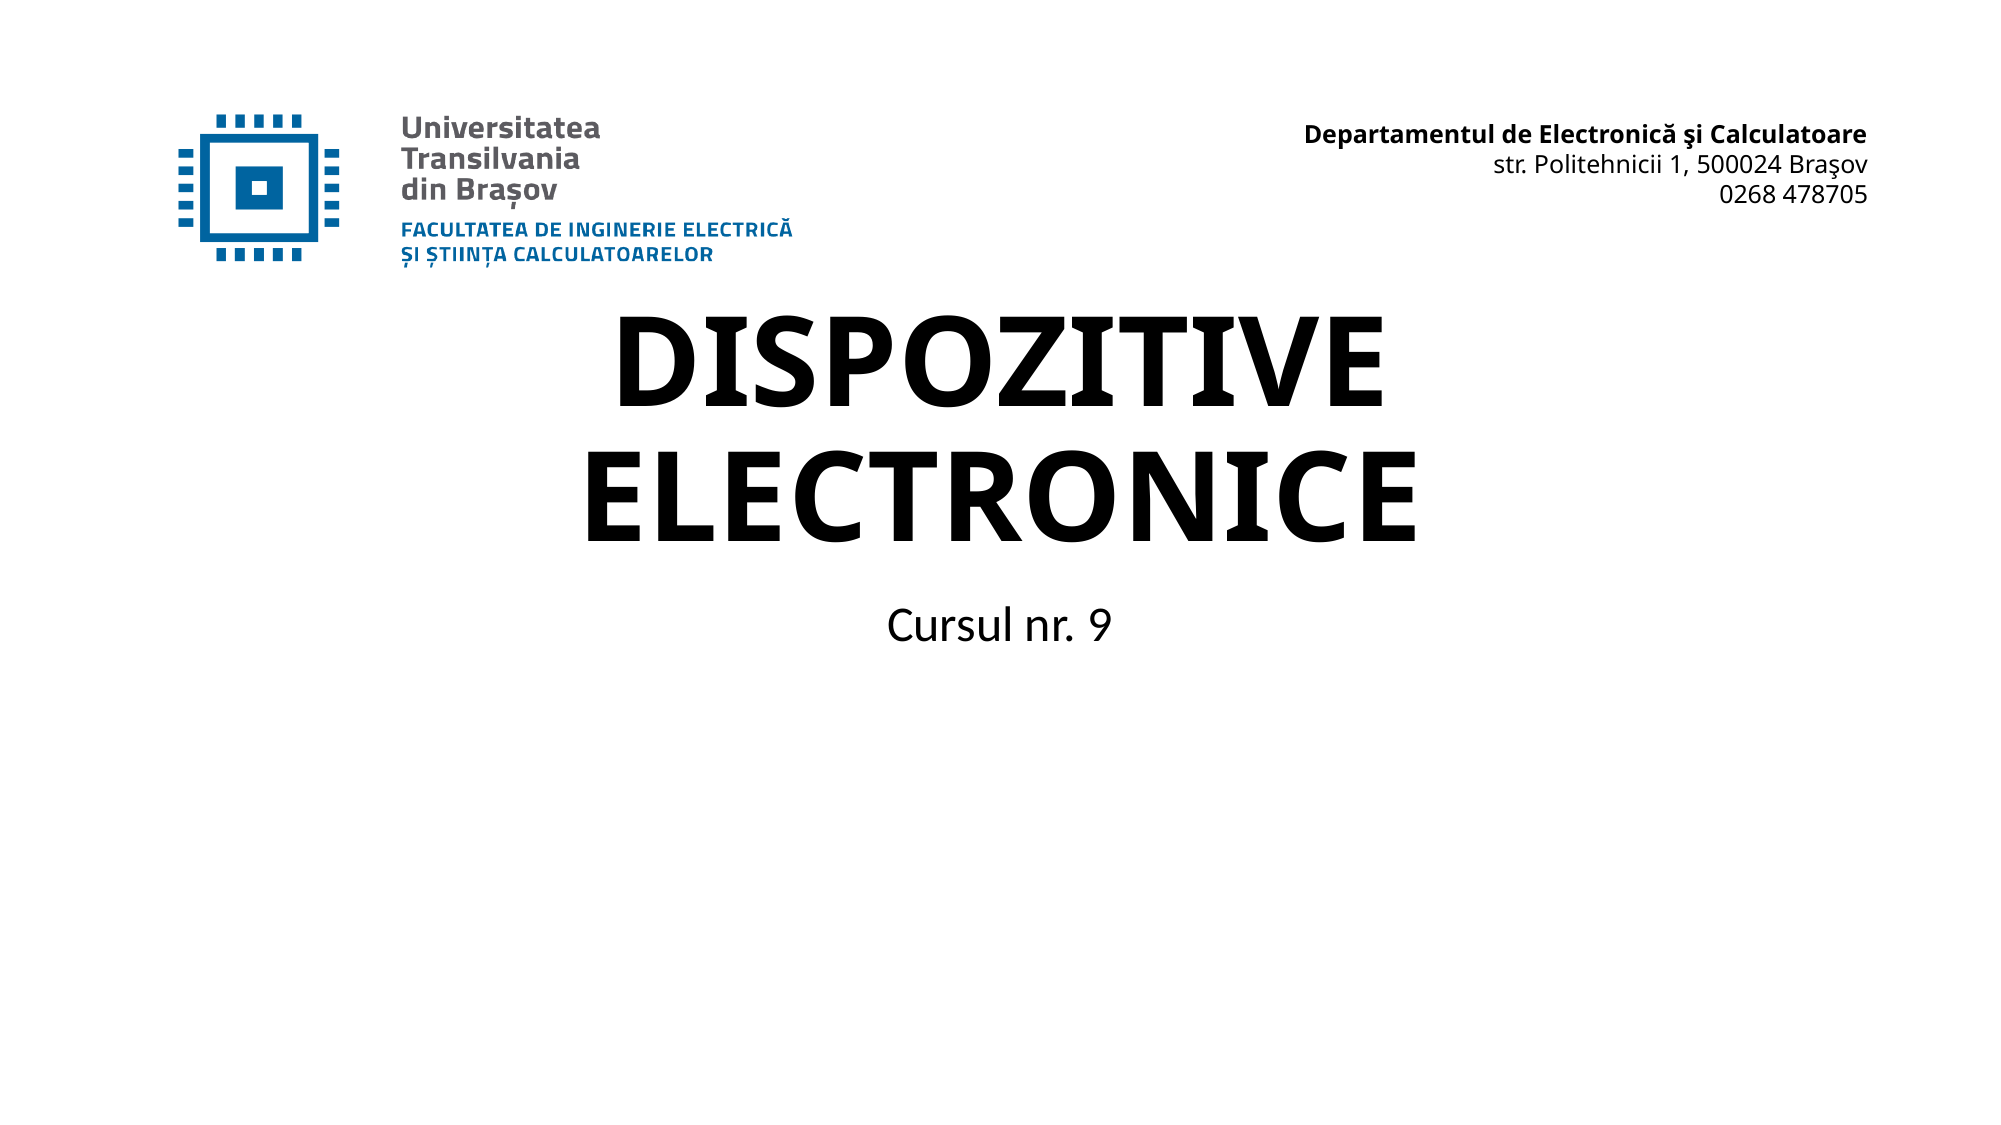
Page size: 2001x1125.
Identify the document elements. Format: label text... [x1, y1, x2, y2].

subtitle Cursul nr. 9 [249, 590, 1750, 863]
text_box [116, 97, 1884, 285]
title DISPOZITIVE ELECTRONICE [249, 285, 1750, 576]
